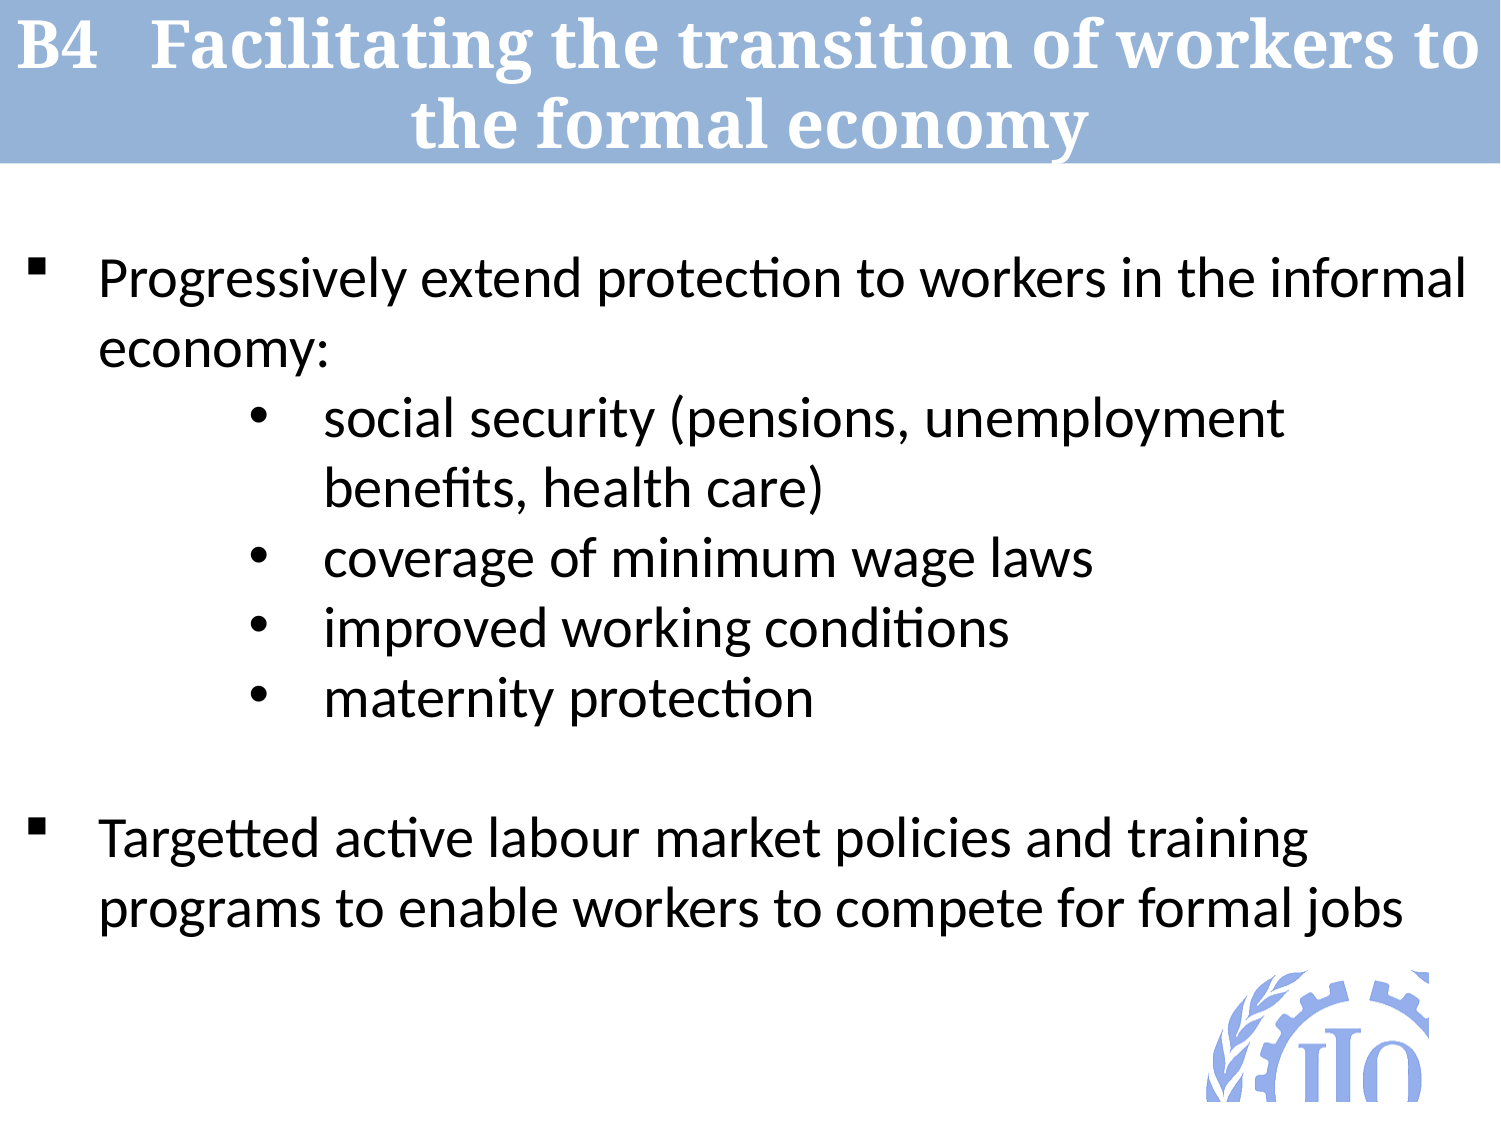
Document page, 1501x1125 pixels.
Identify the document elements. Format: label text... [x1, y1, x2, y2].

picture [1199, 964, 1429, 1102]
text_box B4 Facilitating the transition of workers to the formal economy [0, 0, 1500, 170]
text_box Progressively extend protection to workers in the informal economy: social security (pensions, unemployment benefits, health care) coverage of minimum wage laws improved working conditions maternity protection Targetted active labour market policies and training programs to enable workers to compete for formal jobs [8, 231, 1501, 947]
